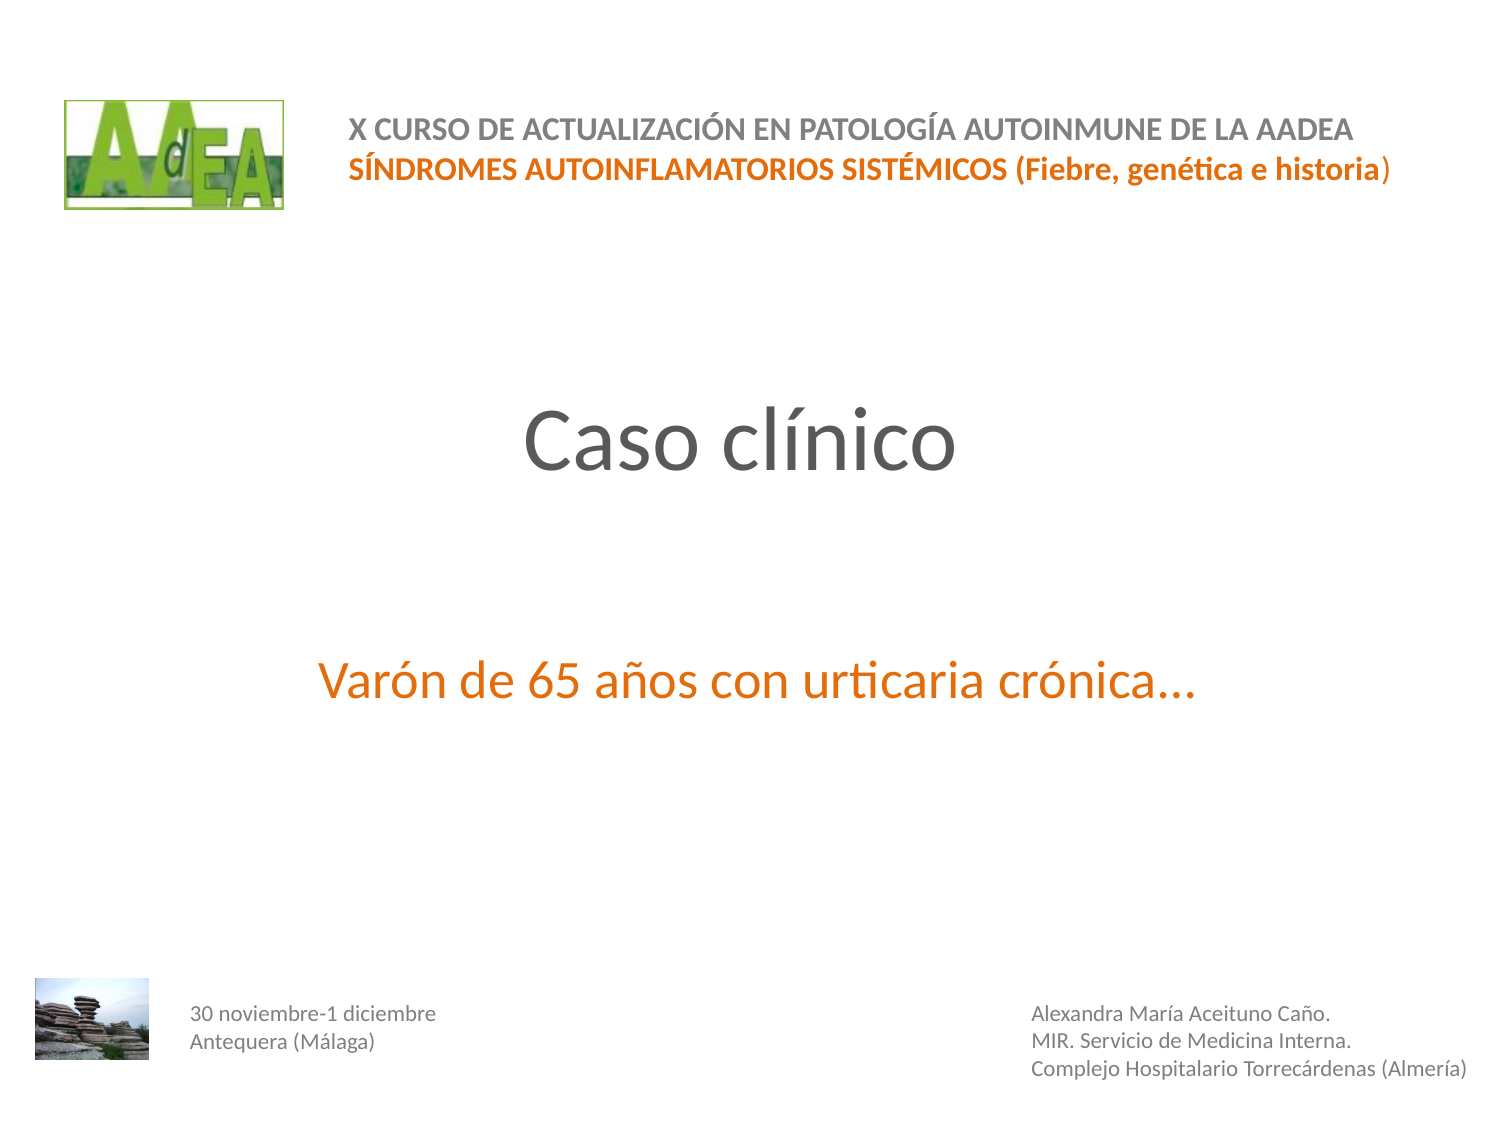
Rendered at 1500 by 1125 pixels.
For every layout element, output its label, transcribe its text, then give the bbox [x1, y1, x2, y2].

title Caso clínico [103, 313, 1379, 555]
picture [64, 99, 285, 210]
subtitle Varón de 65 años con urticaria crónica… [232, 636, 1283, 924]
text_box Alexandra María Aceituno Caño. MIR. Servicio de Medicina Interna. Complejo Hospitalario Torrecárdenas (Almería) [1016, 991, 1484, 1116]
text_box X CURSO DE ACTUALIZACIÓN EN PATOLOGÍA AUTOINMUNE DE LA AADEA SÍNDROMES AUTOINFLAMATORIOS SISTÉMICOS (Fiebre, genética e historia) [333, 100, 1487, 195]
picture [35, 978, 149, 1060]
text_box 30 noviembre-1 diciembre Antequera (Málaga) [175, 991, 789, 1089]
